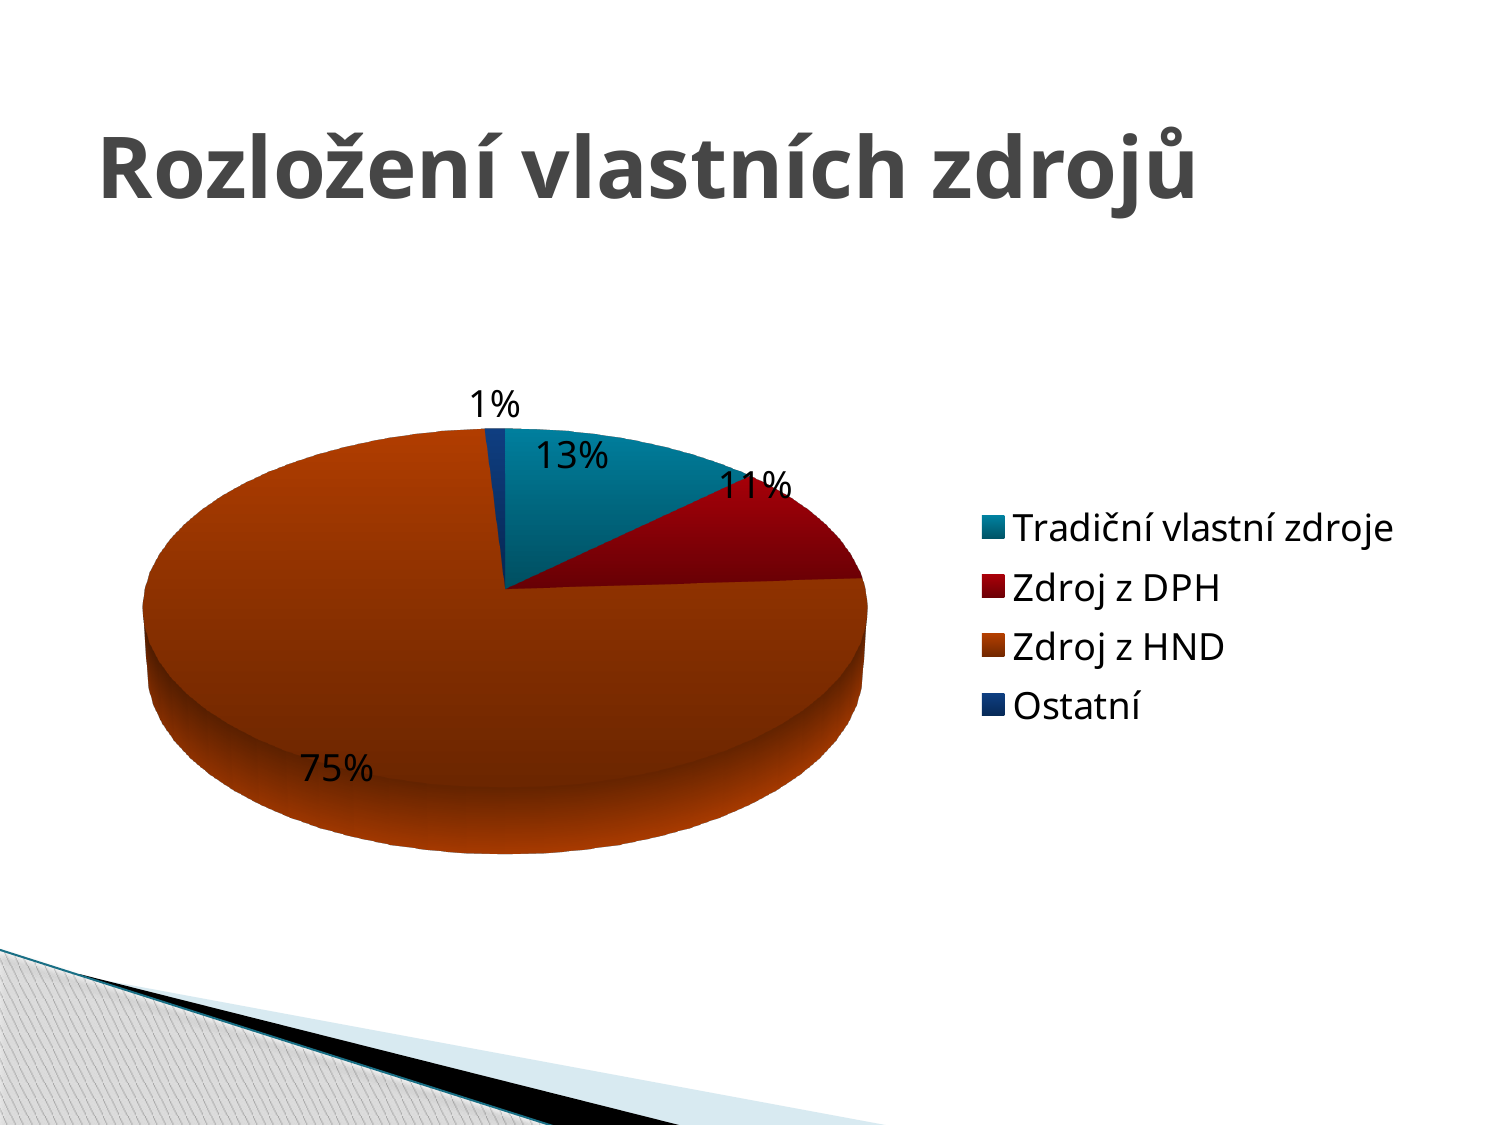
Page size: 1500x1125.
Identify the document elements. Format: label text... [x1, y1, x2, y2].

title Rozložení vlastních zdrojů [82, 70, 1432, 250]
chart [74, 245, 1430, 986]
